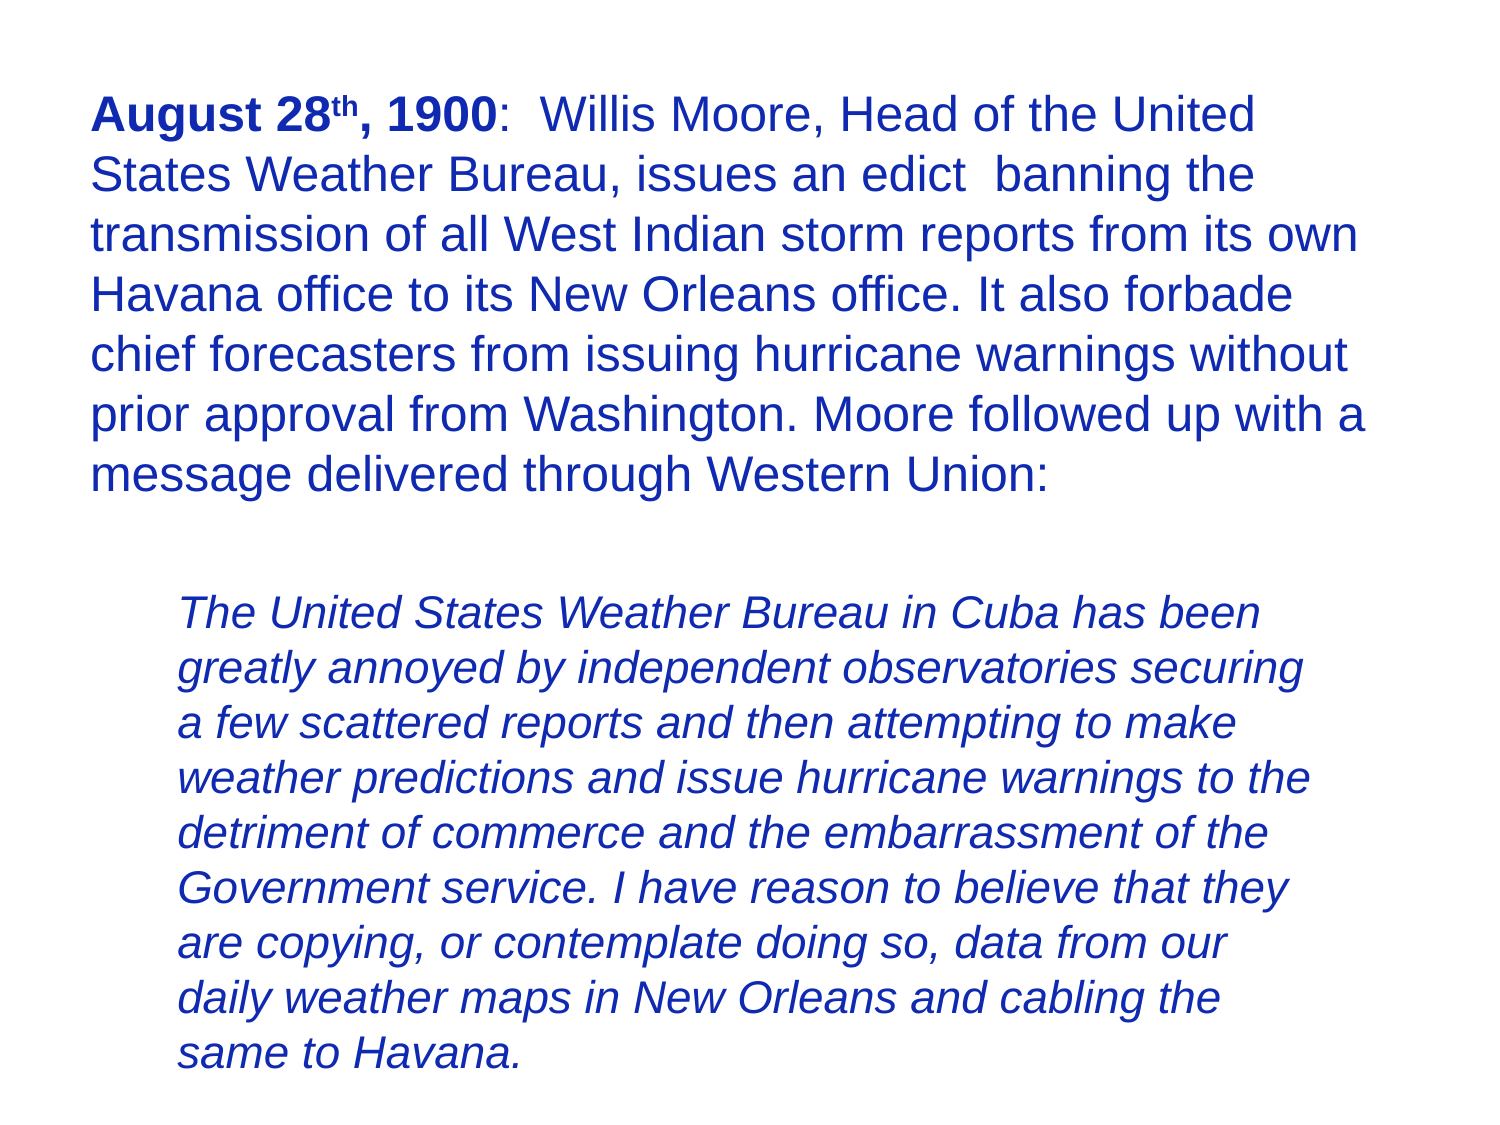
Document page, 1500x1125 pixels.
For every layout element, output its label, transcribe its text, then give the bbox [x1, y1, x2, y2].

text_box The United States Weather Bureau in Cuba has been greatly annoyed by independent observatories securing a few scattered reports and then attempting to make weather predictions and issue hurricane warnings to the detriment of commerce and the embarrassment of the Government service. I have reason to believe that they are copying, or contemplate doing so, data from our daily weather maps in New Orleans and cabling the same to Havana. [162, 575, 1338, 1085]
title August 28th, 1900: Willis Moore, Head of the United States Weather Bureau, issues an edict banning the transmission of all West Indian storm reports from its own Havana office to its New Orleans office. It also forbade chief forecasters from issuing hurricane warnings without prior approval from Washington. Moore followed up with a message delivered through Western Union: [75, 45, 1425, 538]
